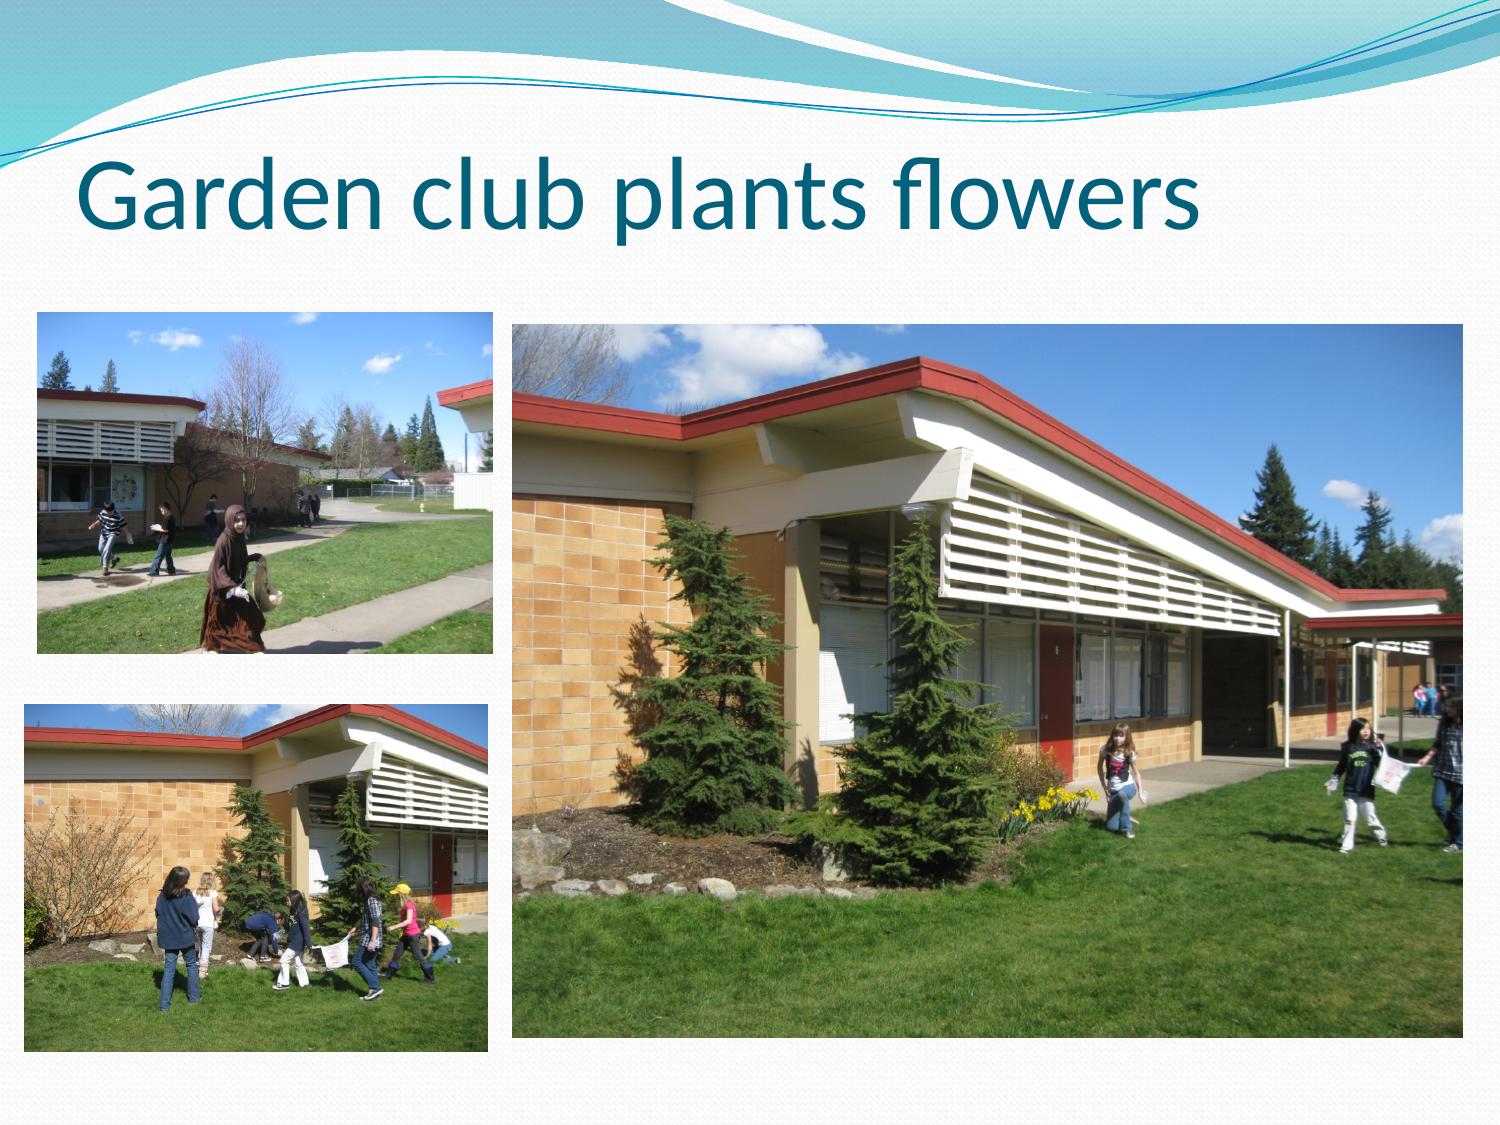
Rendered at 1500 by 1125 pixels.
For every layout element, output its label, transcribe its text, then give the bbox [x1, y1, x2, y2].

picture [512, 324, 1463, 1038]
picture [24, 704, 488, 1052]
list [37, 312, 493, 655]
title Garden club plants flowers [75, 115, 1425, 250]
